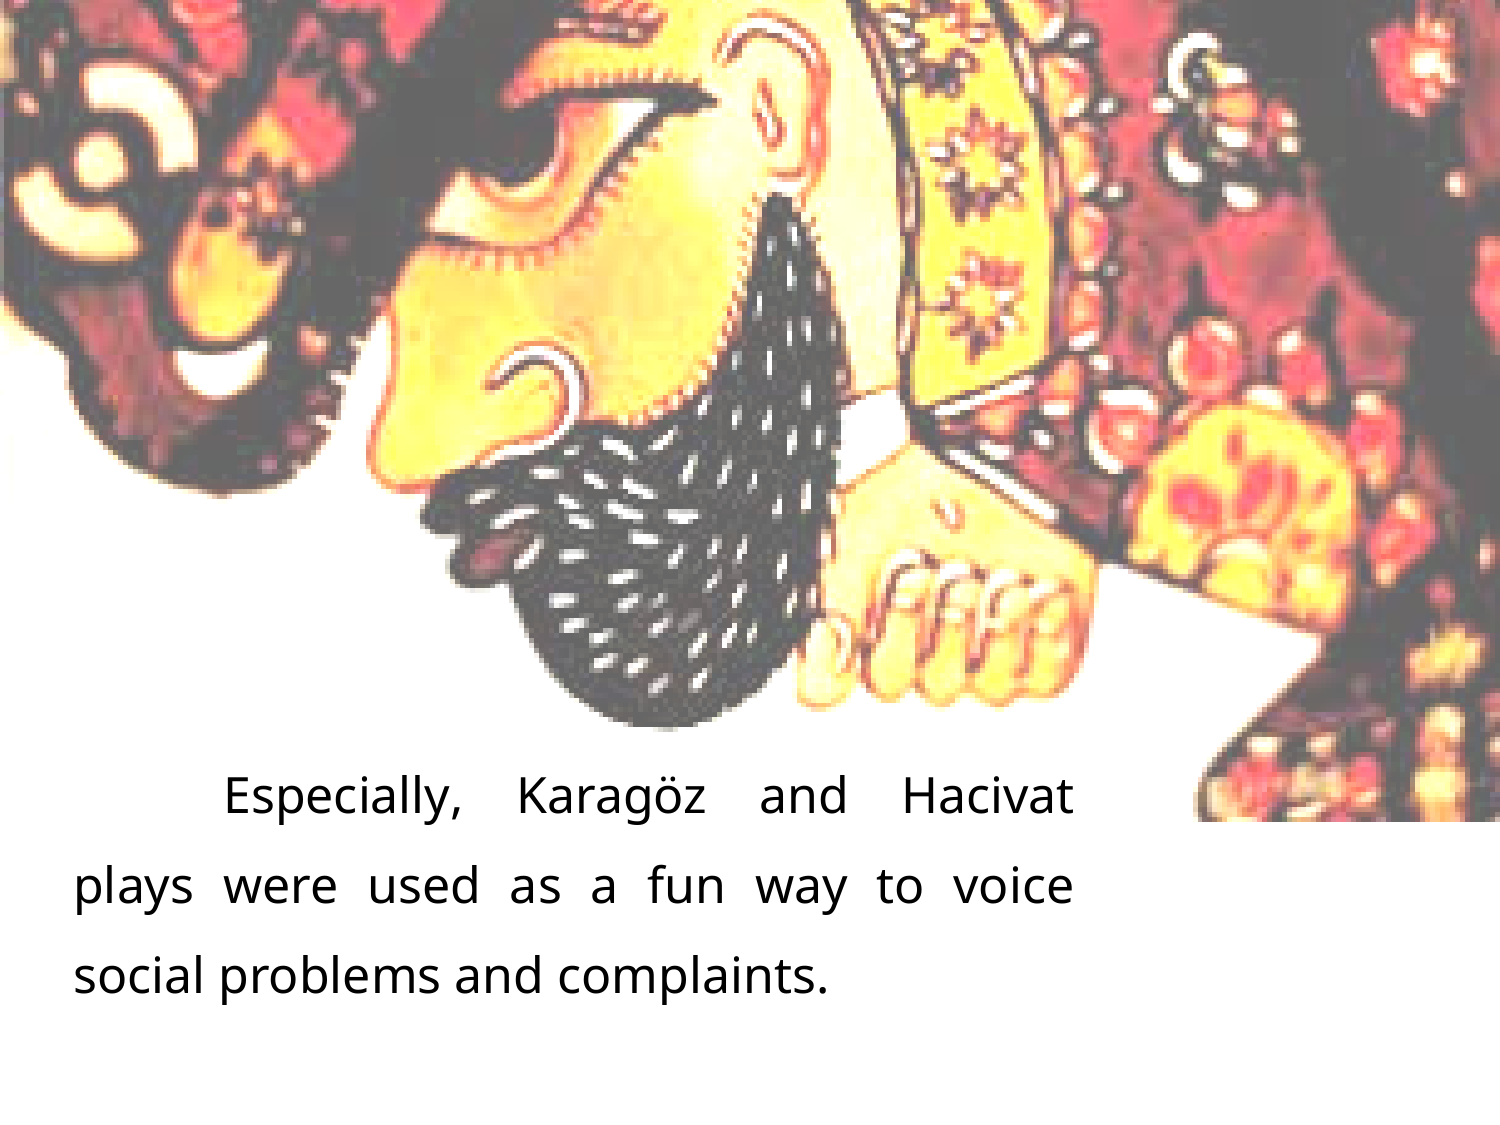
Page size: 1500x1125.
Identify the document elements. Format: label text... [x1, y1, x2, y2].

picture [0, 0, 1500, 822]
text_box Especially, Karagöz and Hacivat plays were used as a fun way to voice social problems and complaints. [58, 832, 1090, 1057]
